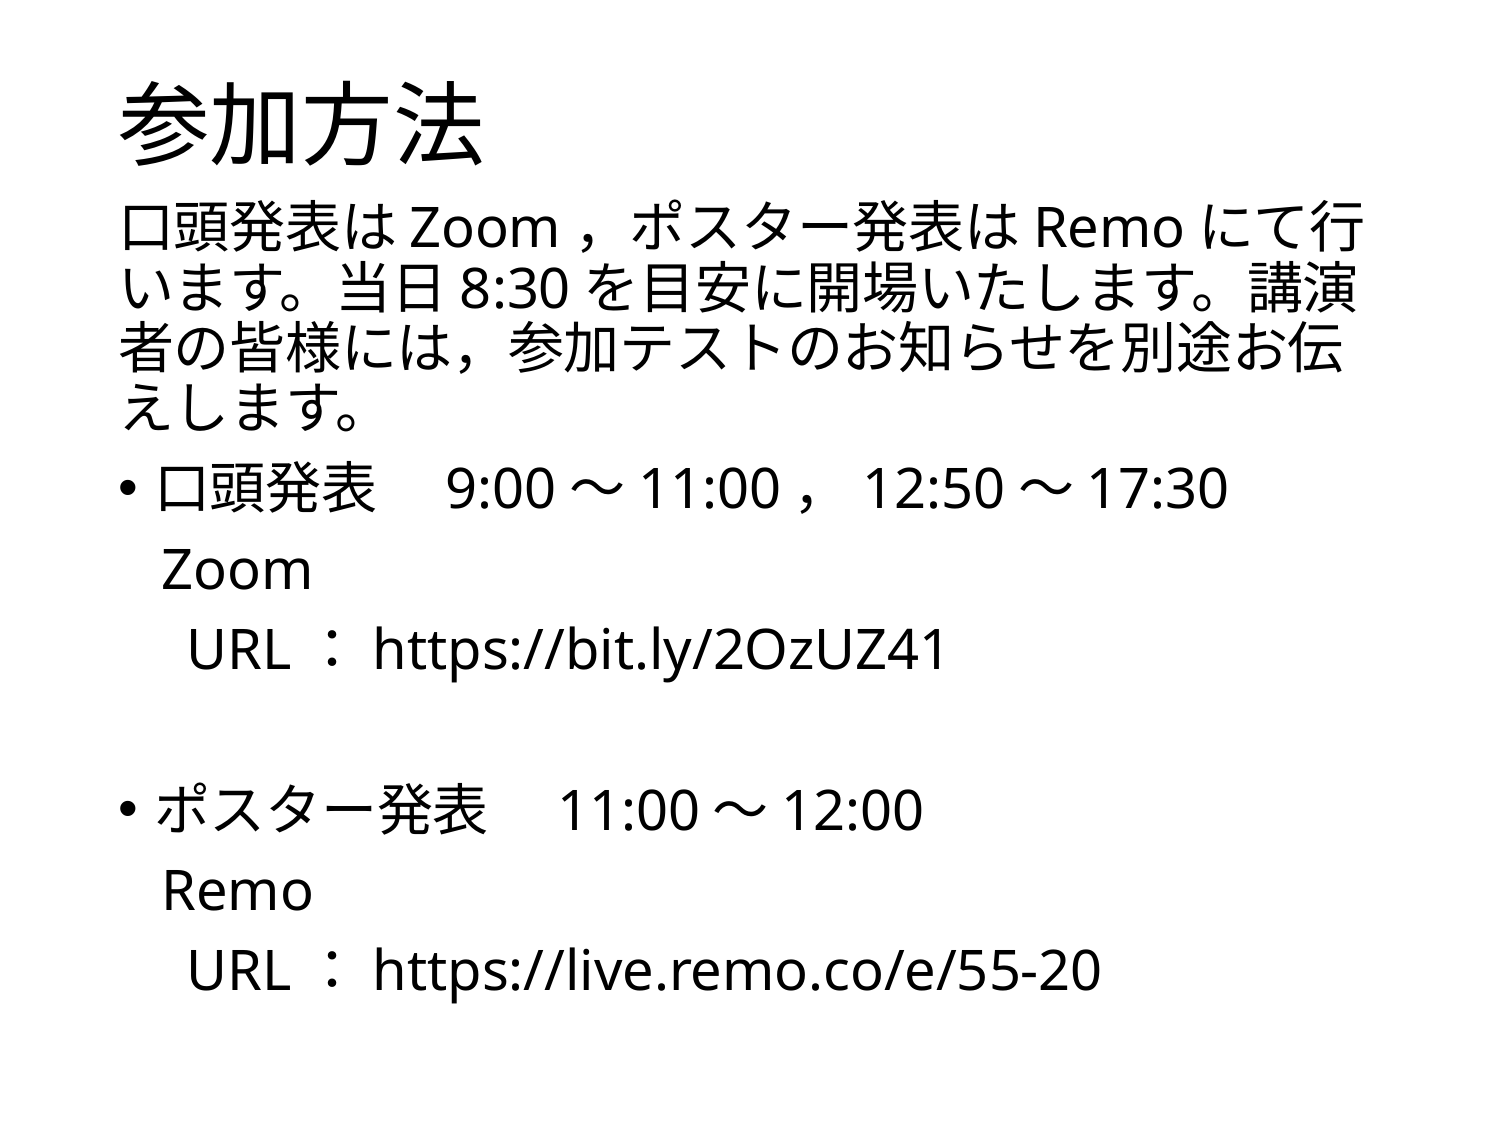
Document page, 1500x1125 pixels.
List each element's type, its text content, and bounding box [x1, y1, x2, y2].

title 参加方法 [103, 19, 1397, 192]
list 口頭発表はZoom，ポスター発表はRemoにて行います。当日8:30を目安に開場いたします。講演者の皆様には，参加テストのお知らせを別途お伝えします。 口頭発表 9:00～11:00，12:50～17:30 Zoom URL：https://bit.ly/2OzUZ41 ポスター発表 11:00～12:00 Remo URL：https://live.remo.co/e/55-20 [103, 192, 1397, 1014]
